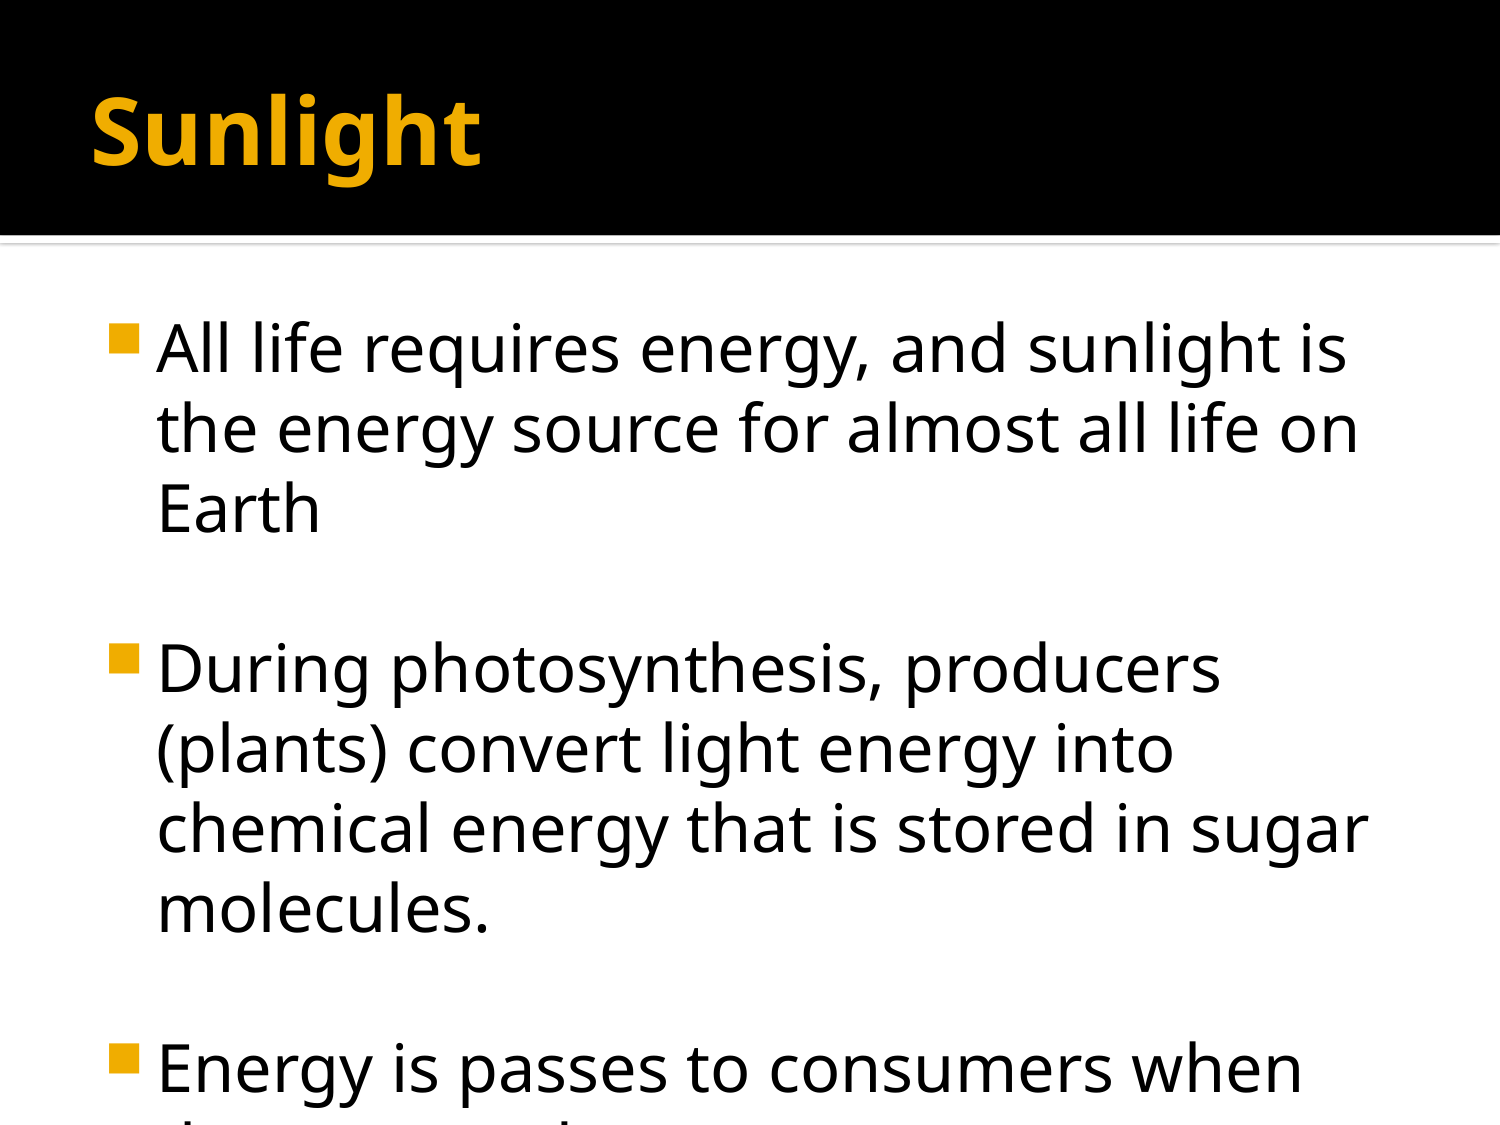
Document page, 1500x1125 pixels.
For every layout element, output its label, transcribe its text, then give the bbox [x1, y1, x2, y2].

title Sunlight [75, 25, 1425, 231]
list All life requires energy, and sunlight is the energy source for almost all life on Earth During photosynthesis, producers (plants) convert light energy into chemical energy that is stored in sugar molecules. Energy is passes to consumers when they eat producers [75, 291, 1425, 1050]
